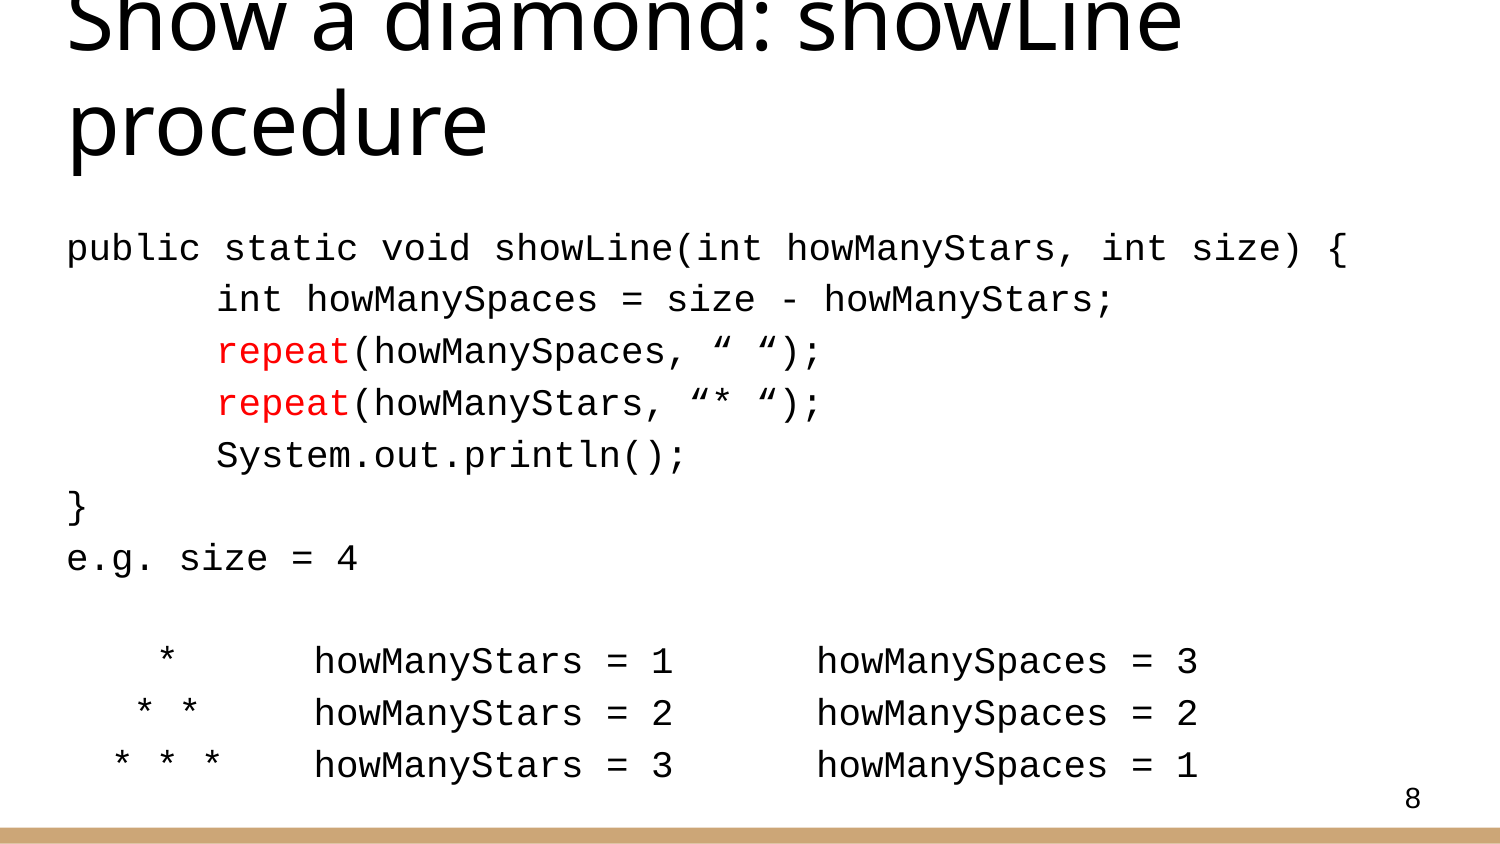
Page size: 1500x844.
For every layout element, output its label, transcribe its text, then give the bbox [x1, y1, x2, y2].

title Show a diamond: showLine procedure [51, 51, 1449, 189]
slide_number 8 [1389, 764, 1480, 830]
list public static void showLine(int howManyStars, int size) { int howManySpaces = size - howManyStars; repeat(howManySpaces, “ “); repeat(howManyStars, “* “); System.out.println(); } e.g. size = 4 * howManyStars = 1 howManySpaces = 3 * * howManyStars = 2 howManySpaces = 2 * * * howManyStars = 3 howManySpaces = 1 [51, 200, 1449, 809]
